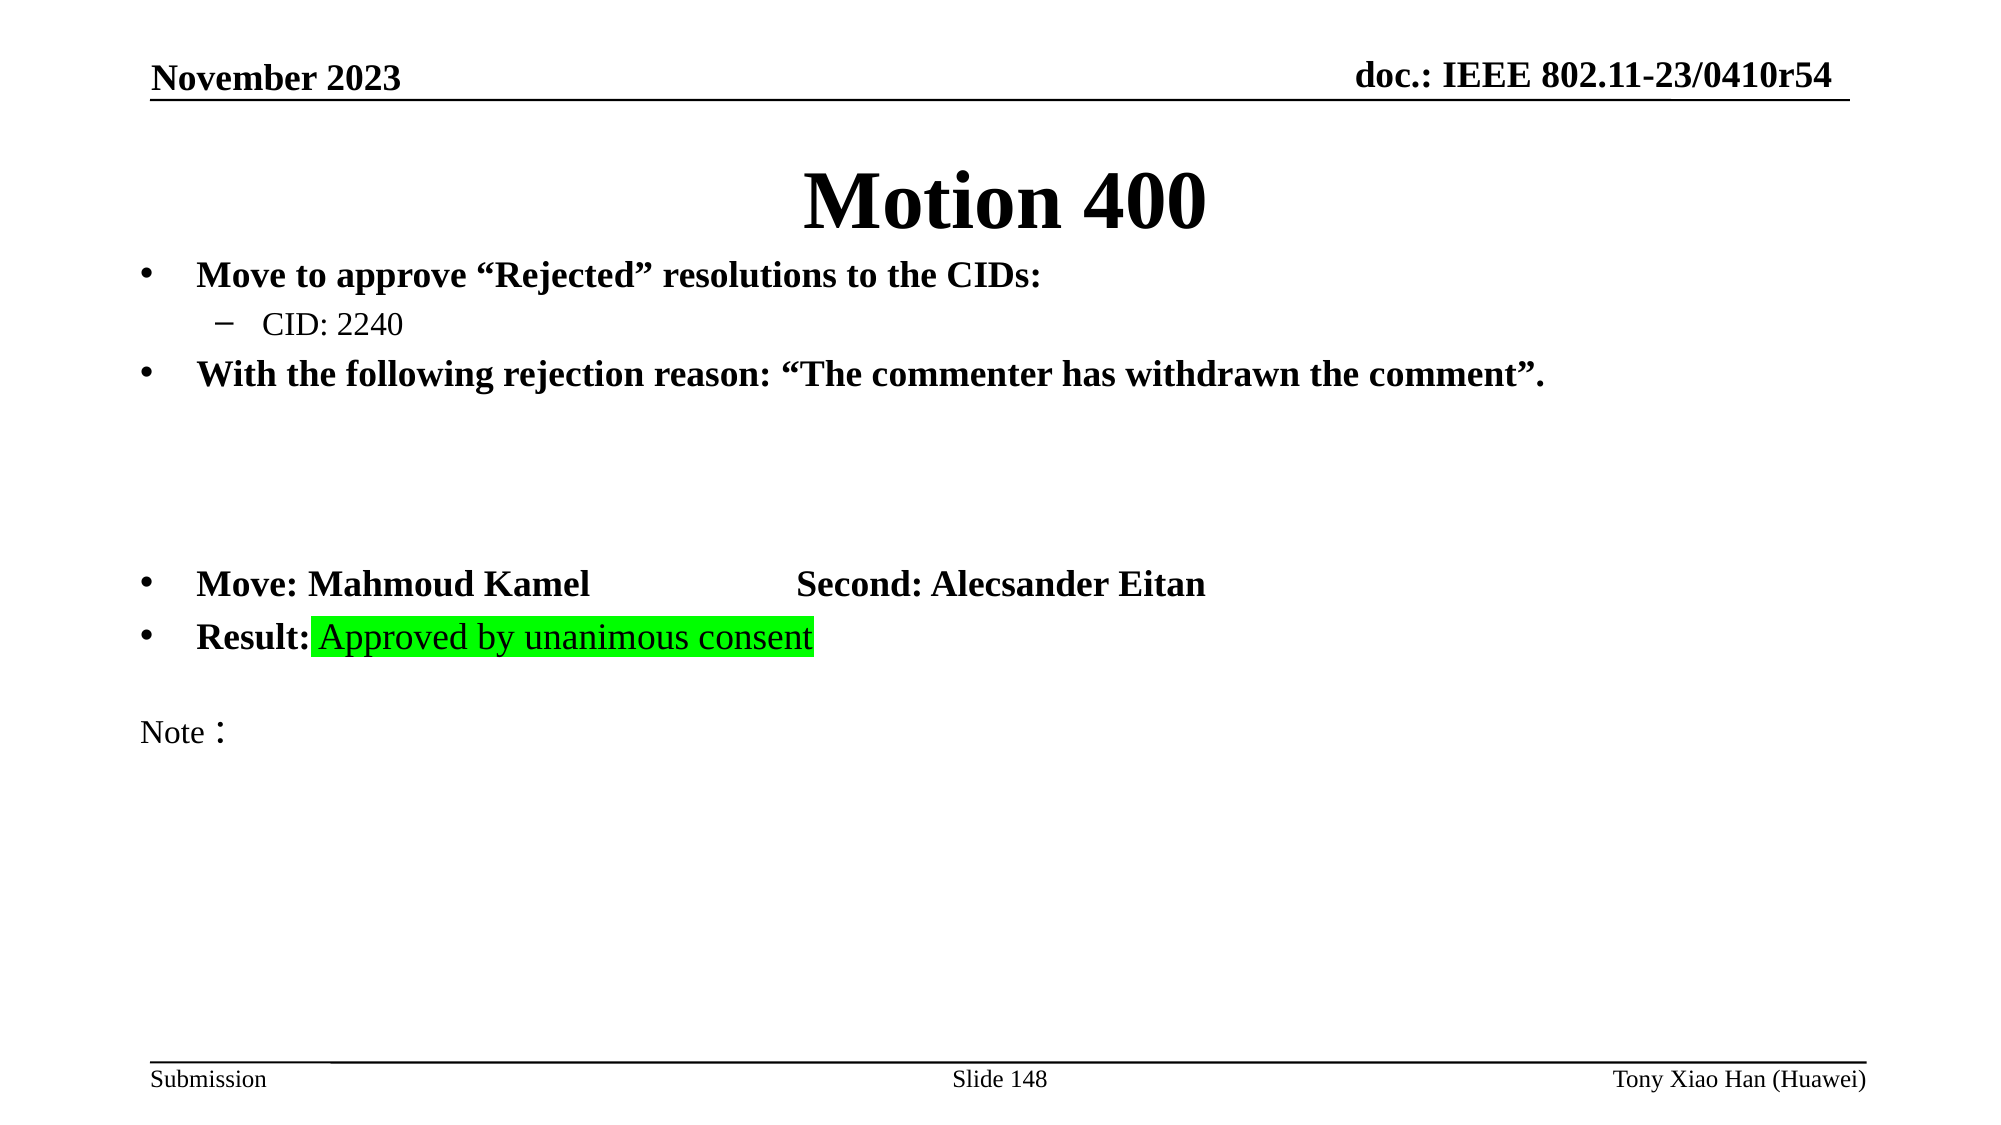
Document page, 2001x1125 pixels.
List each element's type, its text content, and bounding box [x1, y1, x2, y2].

text_box Motion 400 [368, 137, 1644, 212]
text_box Move to approve “Rejected” resolutions to the CIDs: CID: 2240 With the following rejection reason: “The commenter has withdrawn the comment”. Move: Mahmoud Kamel Second: Alecsander Eitan Result: Approved by unanimous consent Note： [125, 212, 1888, 900]
